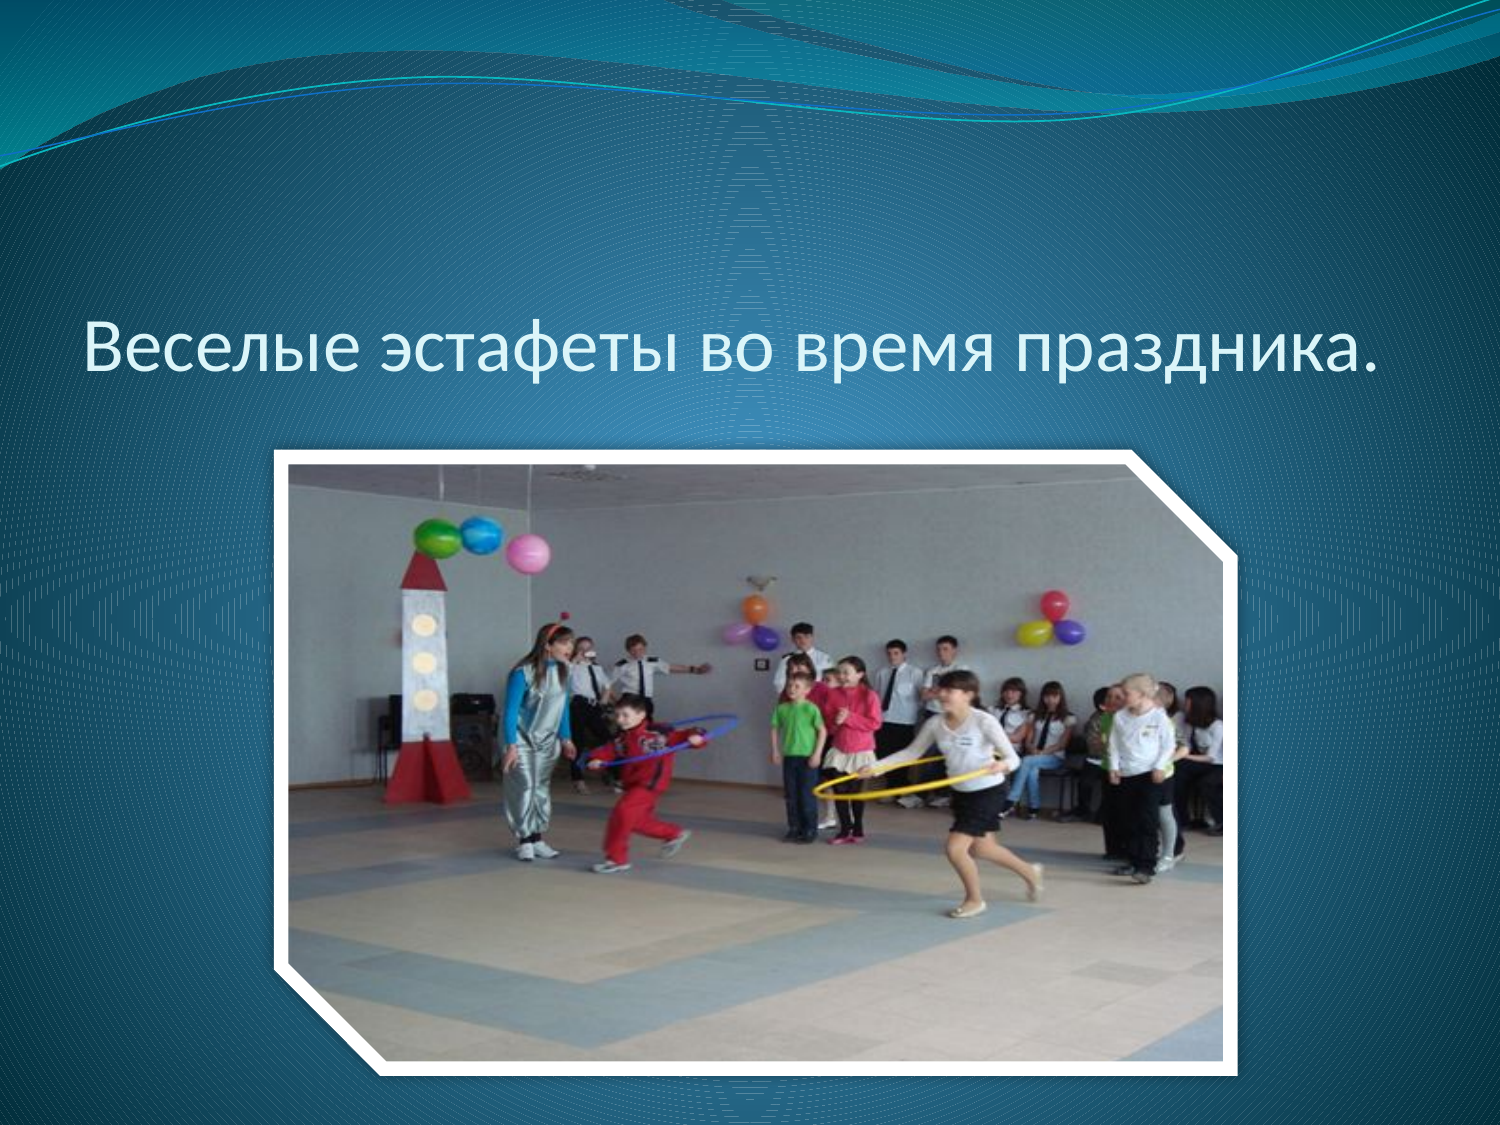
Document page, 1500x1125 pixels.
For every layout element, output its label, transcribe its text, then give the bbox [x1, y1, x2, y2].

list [280, 456, 1231, 1069]
title Веселые эстафеты во время праздника. [82, 199, 1432, 387]
